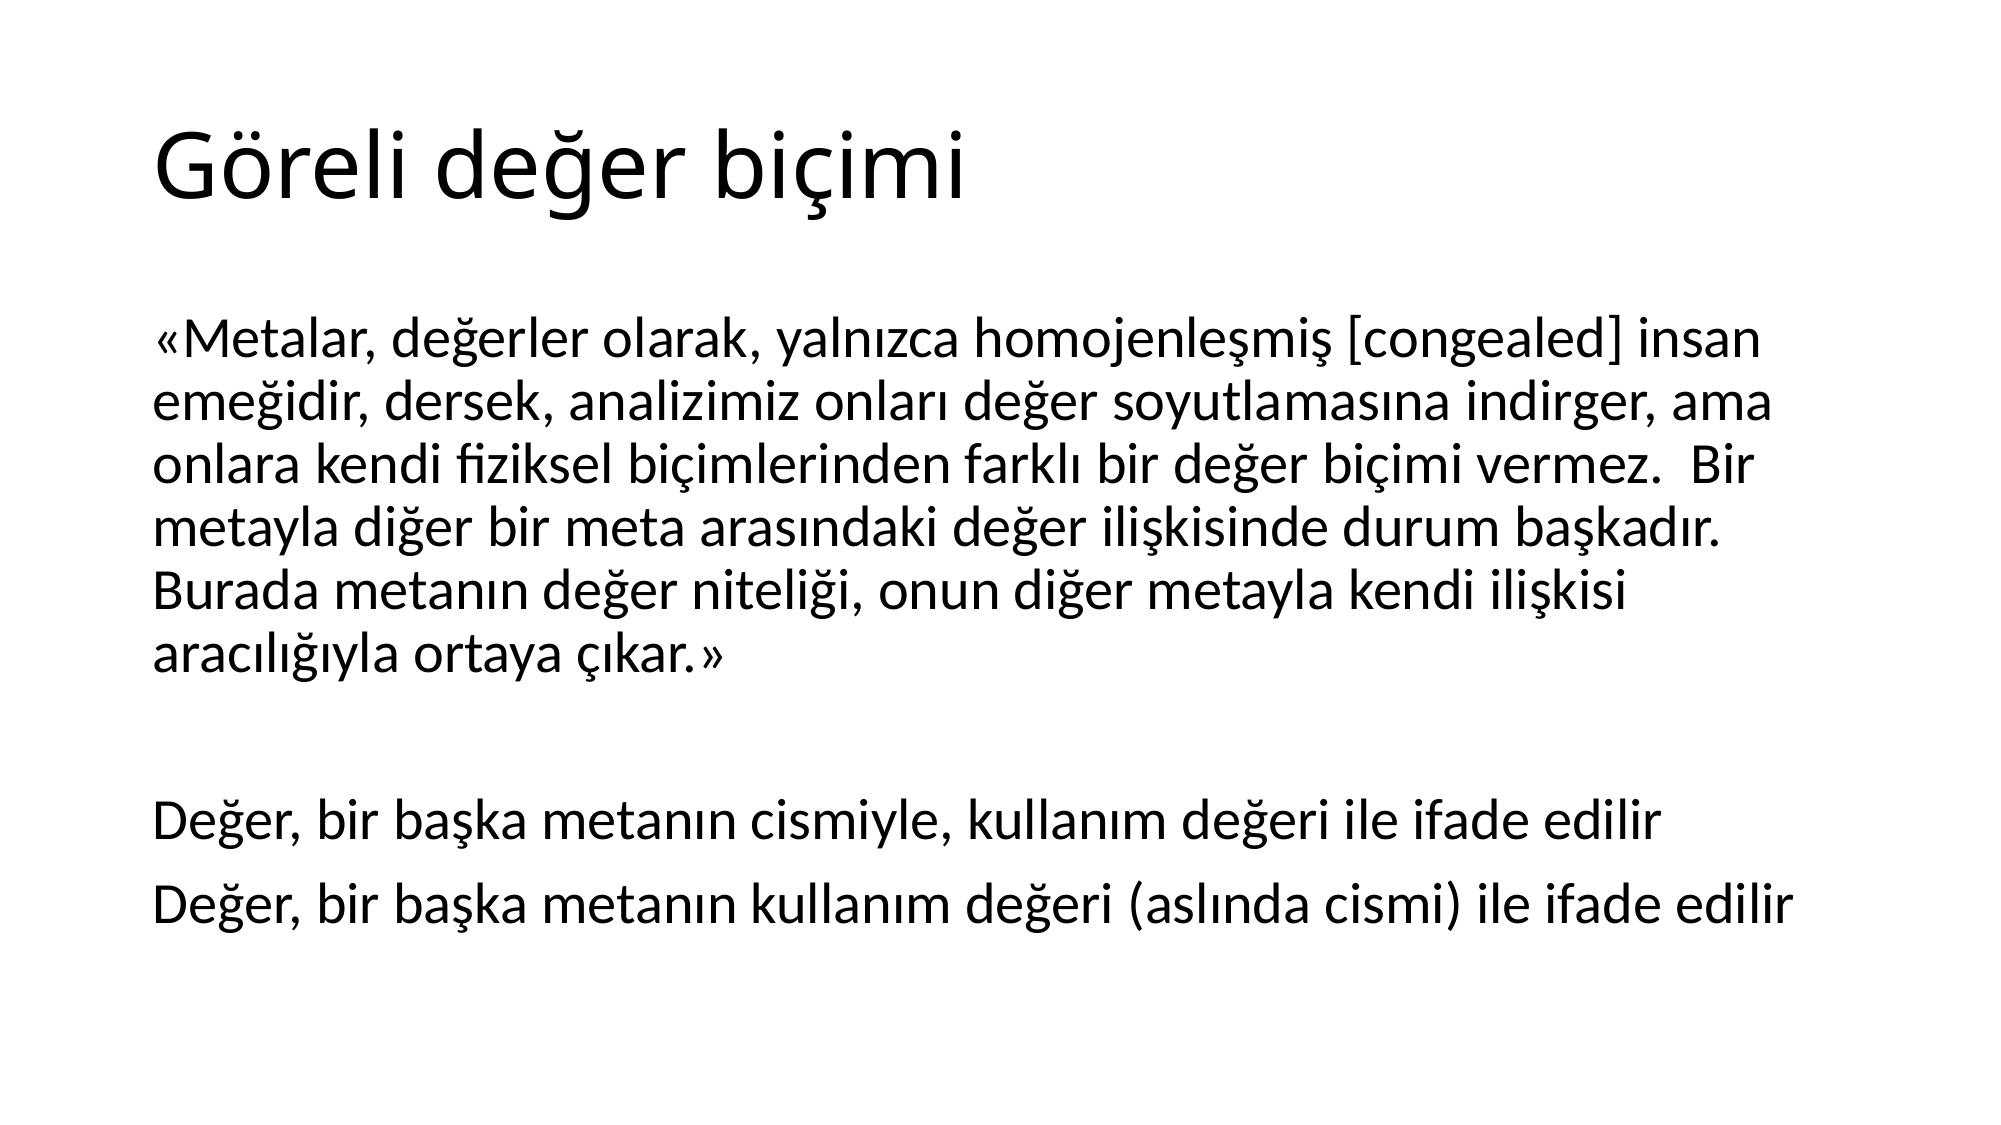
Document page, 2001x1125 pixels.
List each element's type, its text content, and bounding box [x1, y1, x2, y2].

title Göreli değer biçimi [137, 59, 1863, 278]
list «Metalar, değerler olarak, yalnızca homojenleşmiş [congealed] insan emeğidir, dersek, analizimiz onları değer soyutlamasına indirger, ama onlara kendi fiziksel biçimlerinden farklı bir değer biçimi vermez. Bir metayla diğer bir meta arasındaki değer ilişkisinde durum başkadır. Burada metanın değer niteliği, onun diğer metayla kendi ilişkisi aracılığıyla ortaya çıkar.» Değer, bir başka metanın cismiyle, kullanım değeri ile ifade edilir Değer, bir başka metanın kullanım değeri (aslında cismi) ile ifade edilir [137, 299, 1863, 1014]
